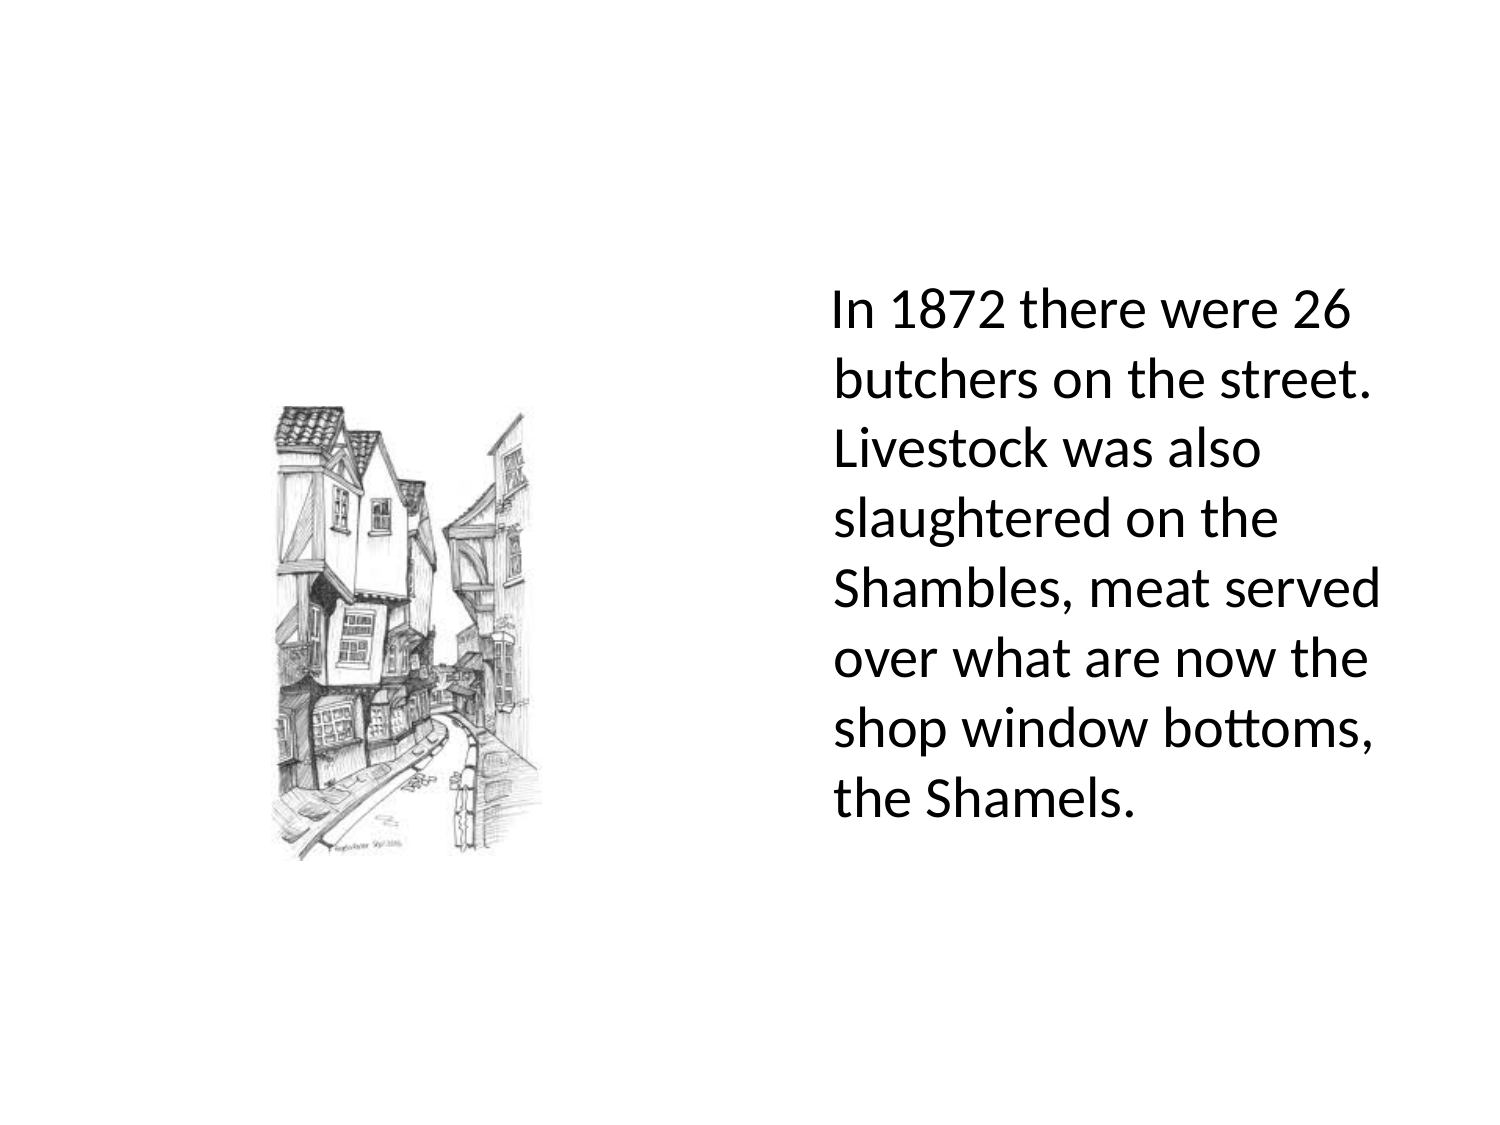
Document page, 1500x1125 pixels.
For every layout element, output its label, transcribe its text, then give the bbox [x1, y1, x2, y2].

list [270, 406, 542, 862]
list In 1872 there were 26 butchers on the street. Livestock was also slaughtered on the Shambles, meat served over what are now the shop window bottoms, the Shamels. [762, 262, 1425, 1005]
